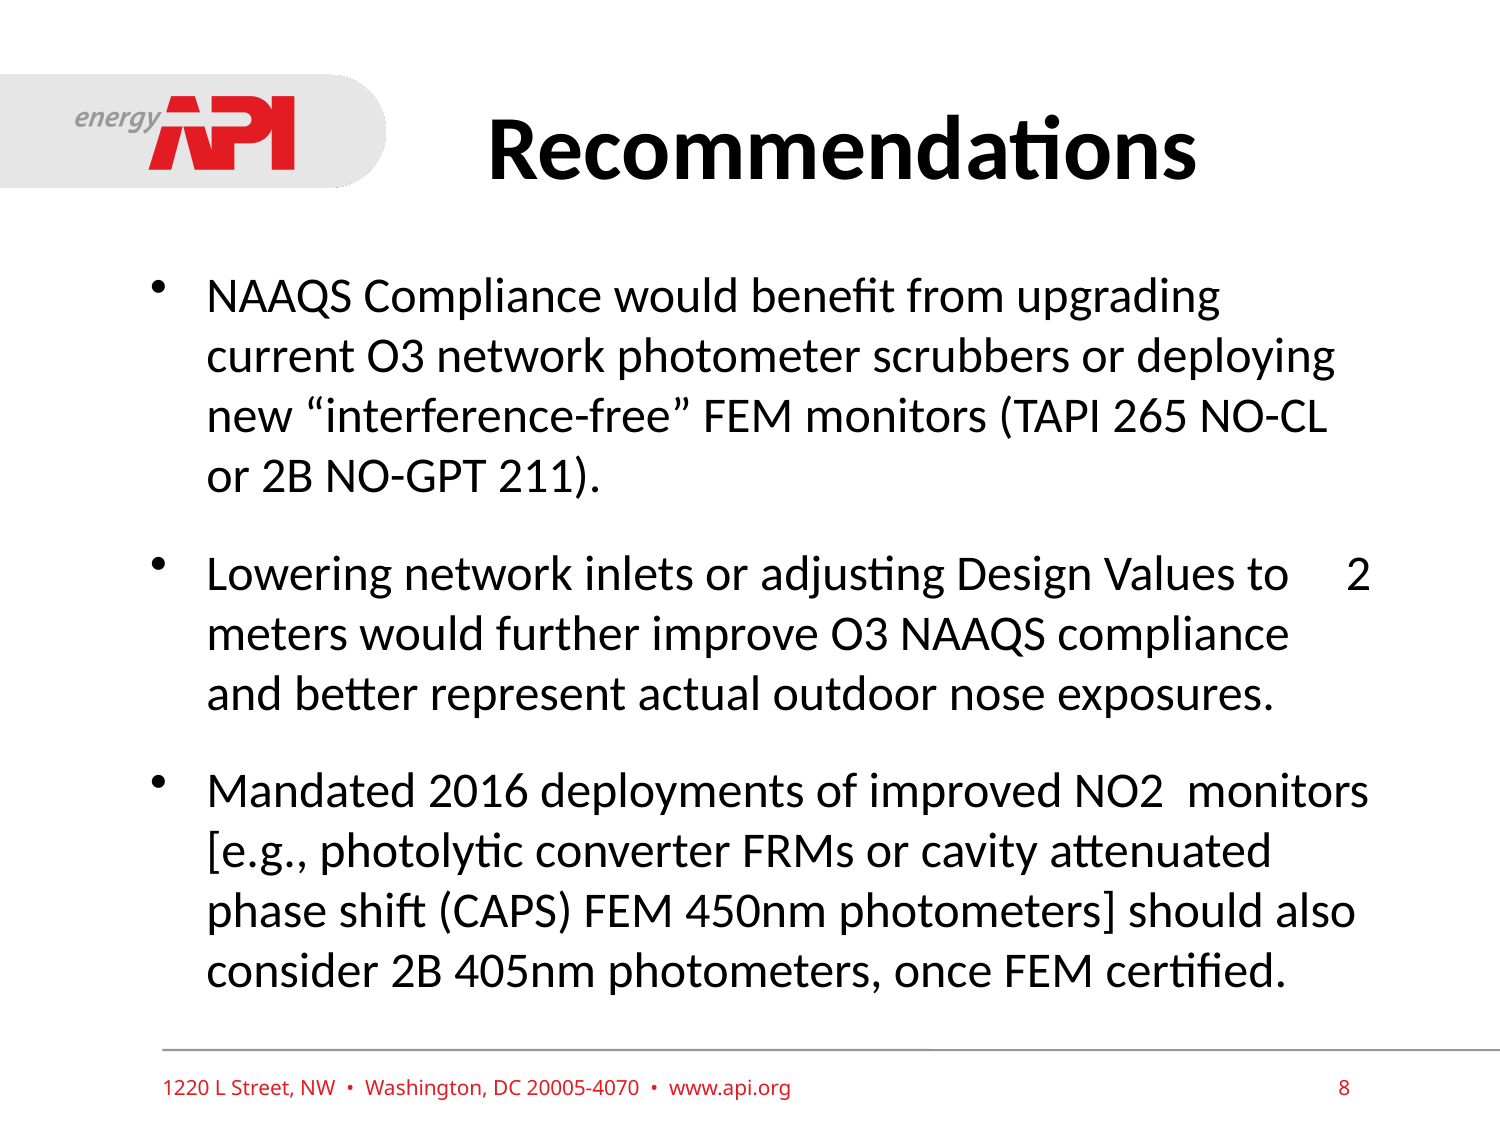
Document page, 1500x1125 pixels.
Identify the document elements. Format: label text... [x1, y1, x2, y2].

slide_number 8 [999, 1074, 1351, 1125]
list NAAQS Compliance would benefit from upgrading current O3 network photometer scrubbers or deploying new “interference-free” FEM monitors (TAPI 265 NO-CL or 2B NO-GPT 211). Lowering network inlets or adjusting Design Values to 2 meters would further improve O3 NAAQS compliance and better represent actual outdoor nose exposures. Mandated 2016 deployments of improved NO2 monitors [e.g., photolytic converter FRMs or cavity attenuated phase shift (CAPS) FEM 450nm photometers] should also consider 2B 405nm photometers, once FEM certified. [150, 262, 1375, 963]
footer 1220 L Street, NW • Washington, DC 20005-4070 • www.api.org [161, 1074, 826, 1125]
picture [0, 74, 386, 188]
title Recommendations [487, 87, 1350, 150]
